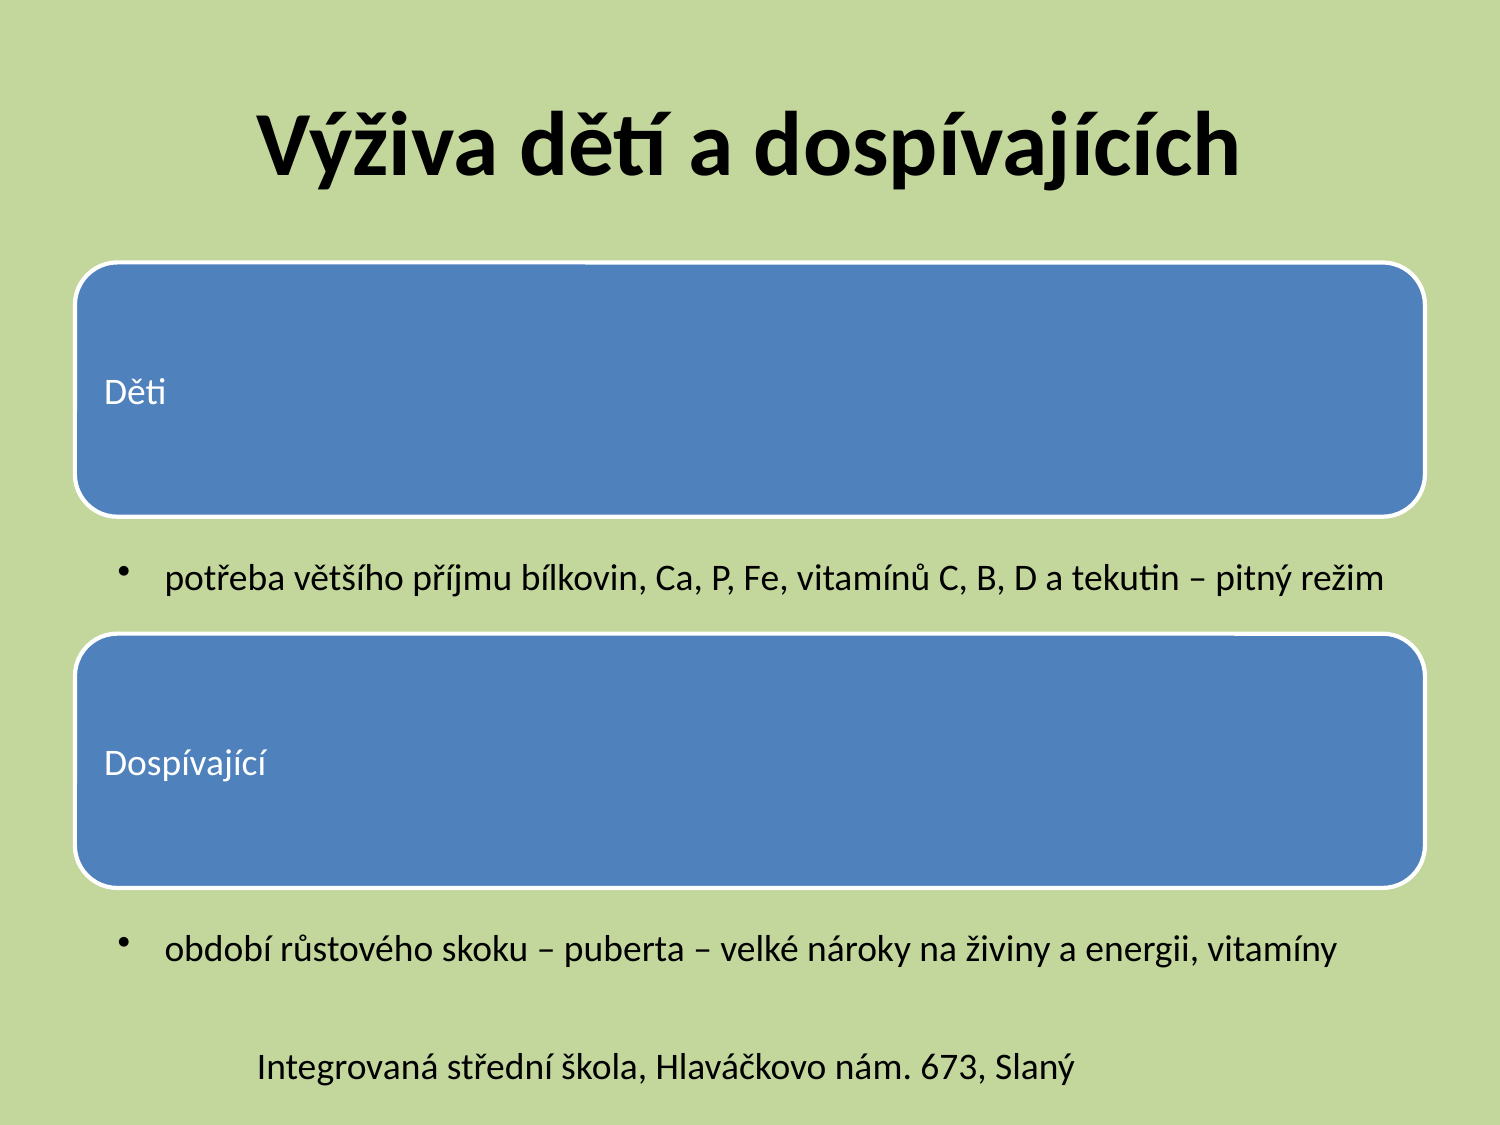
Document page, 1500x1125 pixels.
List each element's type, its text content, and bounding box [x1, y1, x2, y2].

text_box Integrovaná střední škola, Hlaváčkovo nám. 673, Slaný [242, 1034, 1353, 1095]
title Výživa dětí a dospívajících [75, 45, 1425, 233]
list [74, 262, 1426, 1006]
